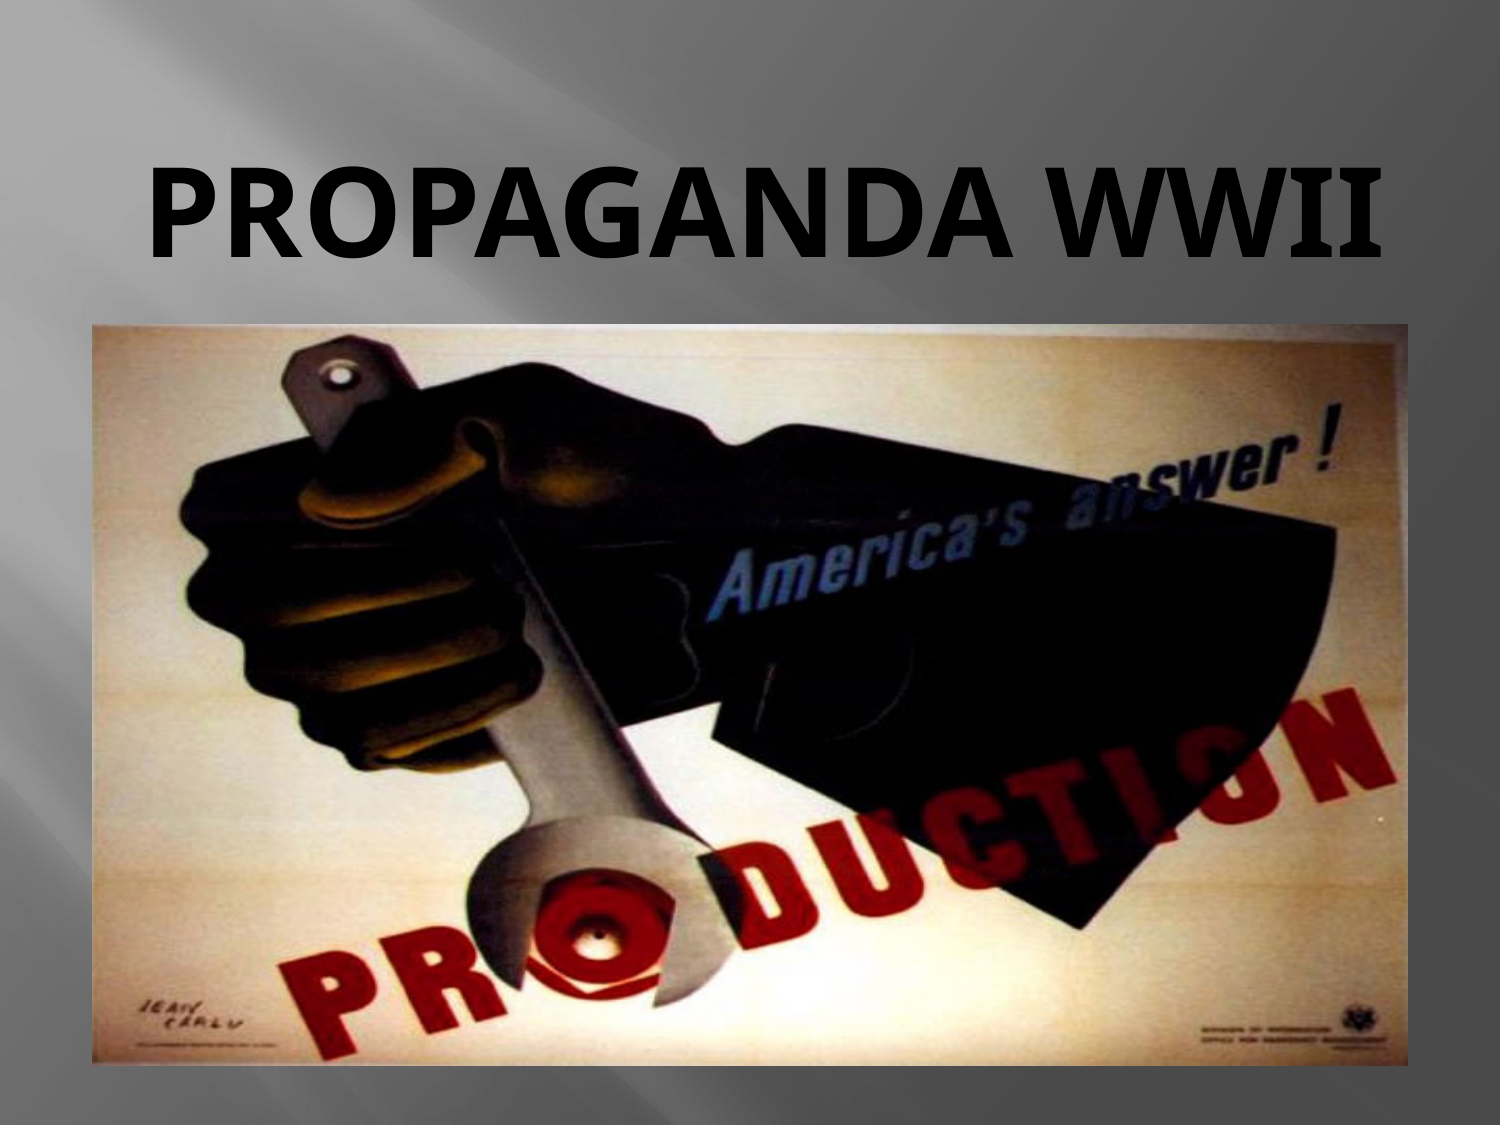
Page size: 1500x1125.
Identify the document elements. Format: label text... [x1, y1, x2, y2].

picture [0, 0, 1500, 1125]
title Propaganda wwii [69, 75, 1420, 288]
